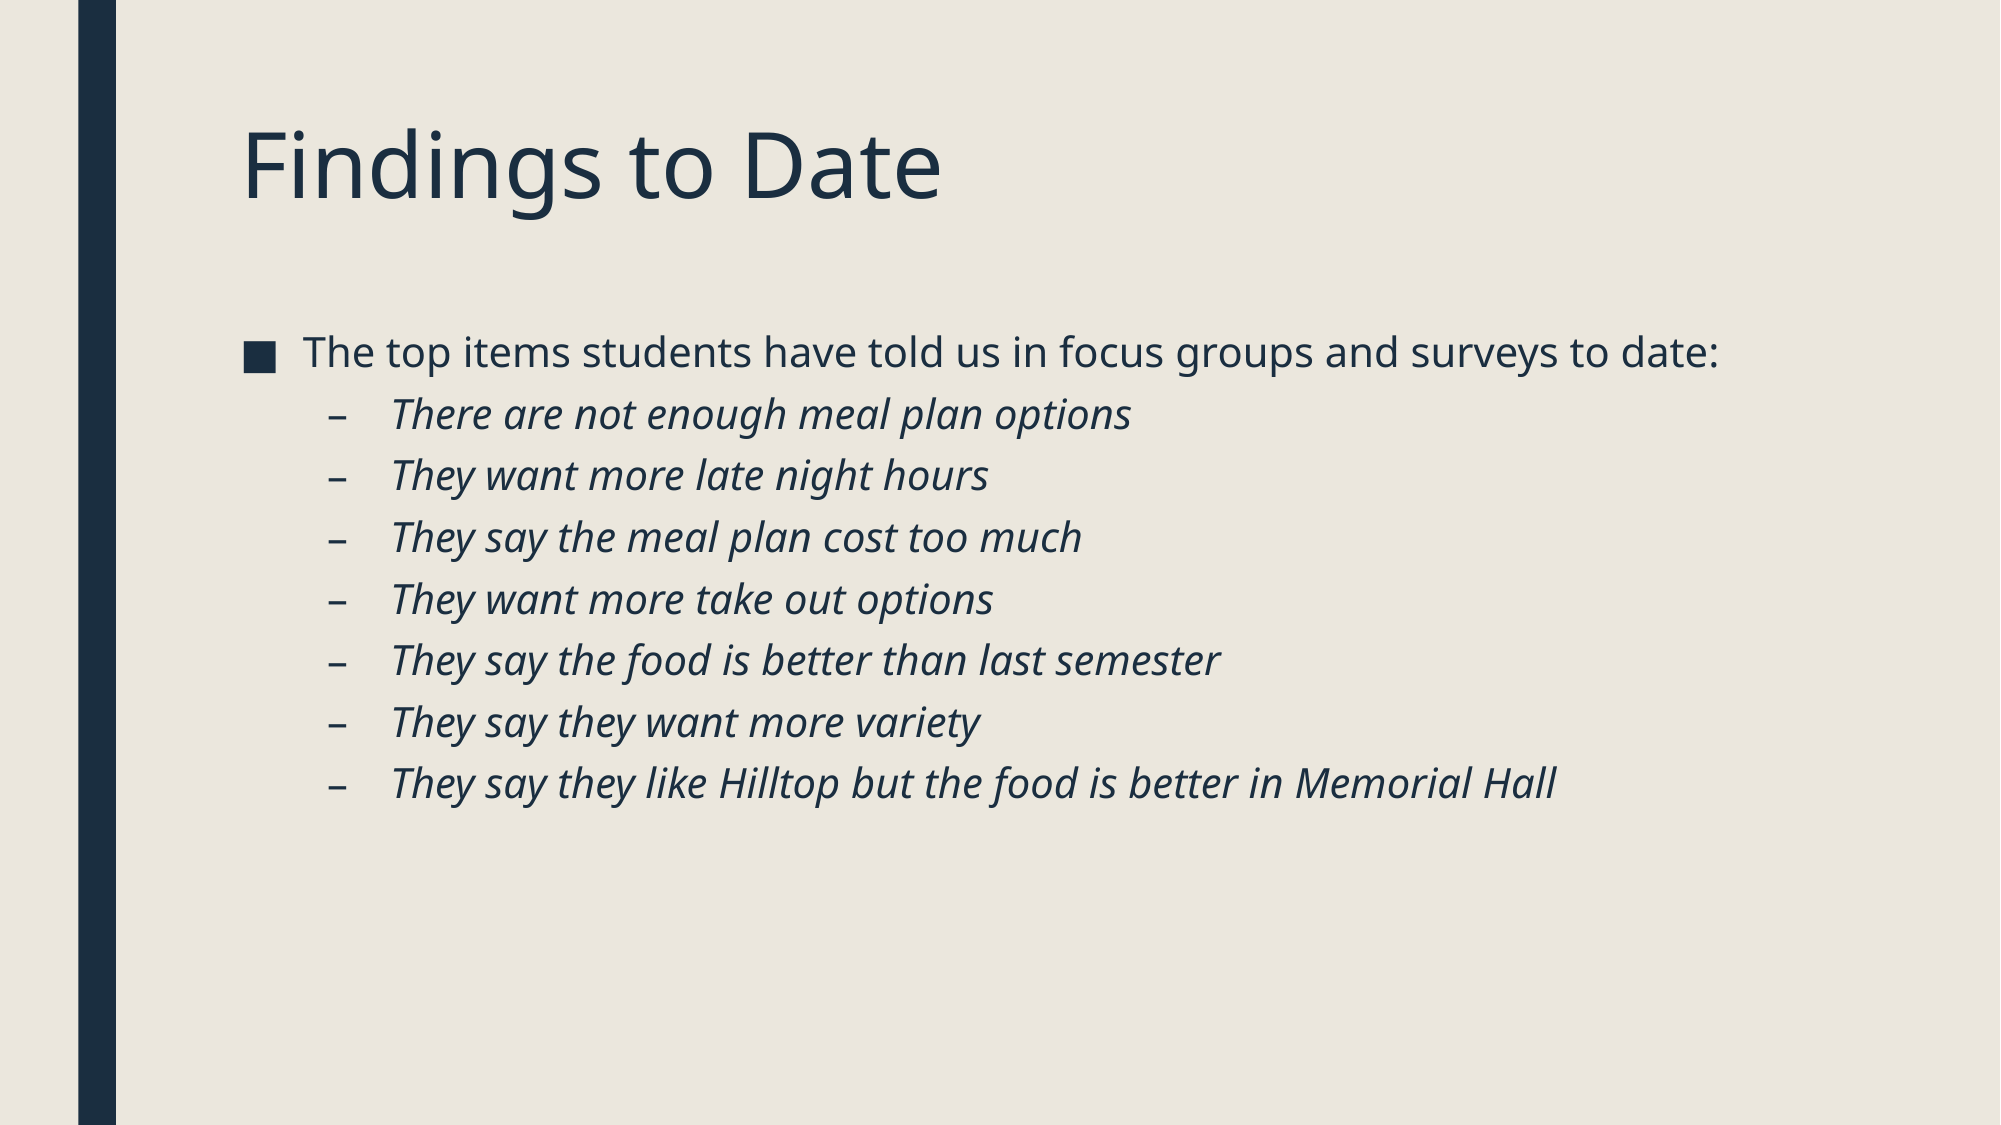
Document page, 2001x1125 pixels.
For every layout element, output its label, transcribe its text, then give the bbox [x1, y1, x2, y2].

title Findings to Date [225, 112, 1800, 322]
list The top items students have told us in focus groups and surveys to date: There are not enough meal plan options They want more late night hours They say the meal plan cost too much They want more take out options They say the food is better than last semester They say they want more variety They say they like Hilltop but the food is better in Memorial Hall [225, 322, 1898, 1078]
